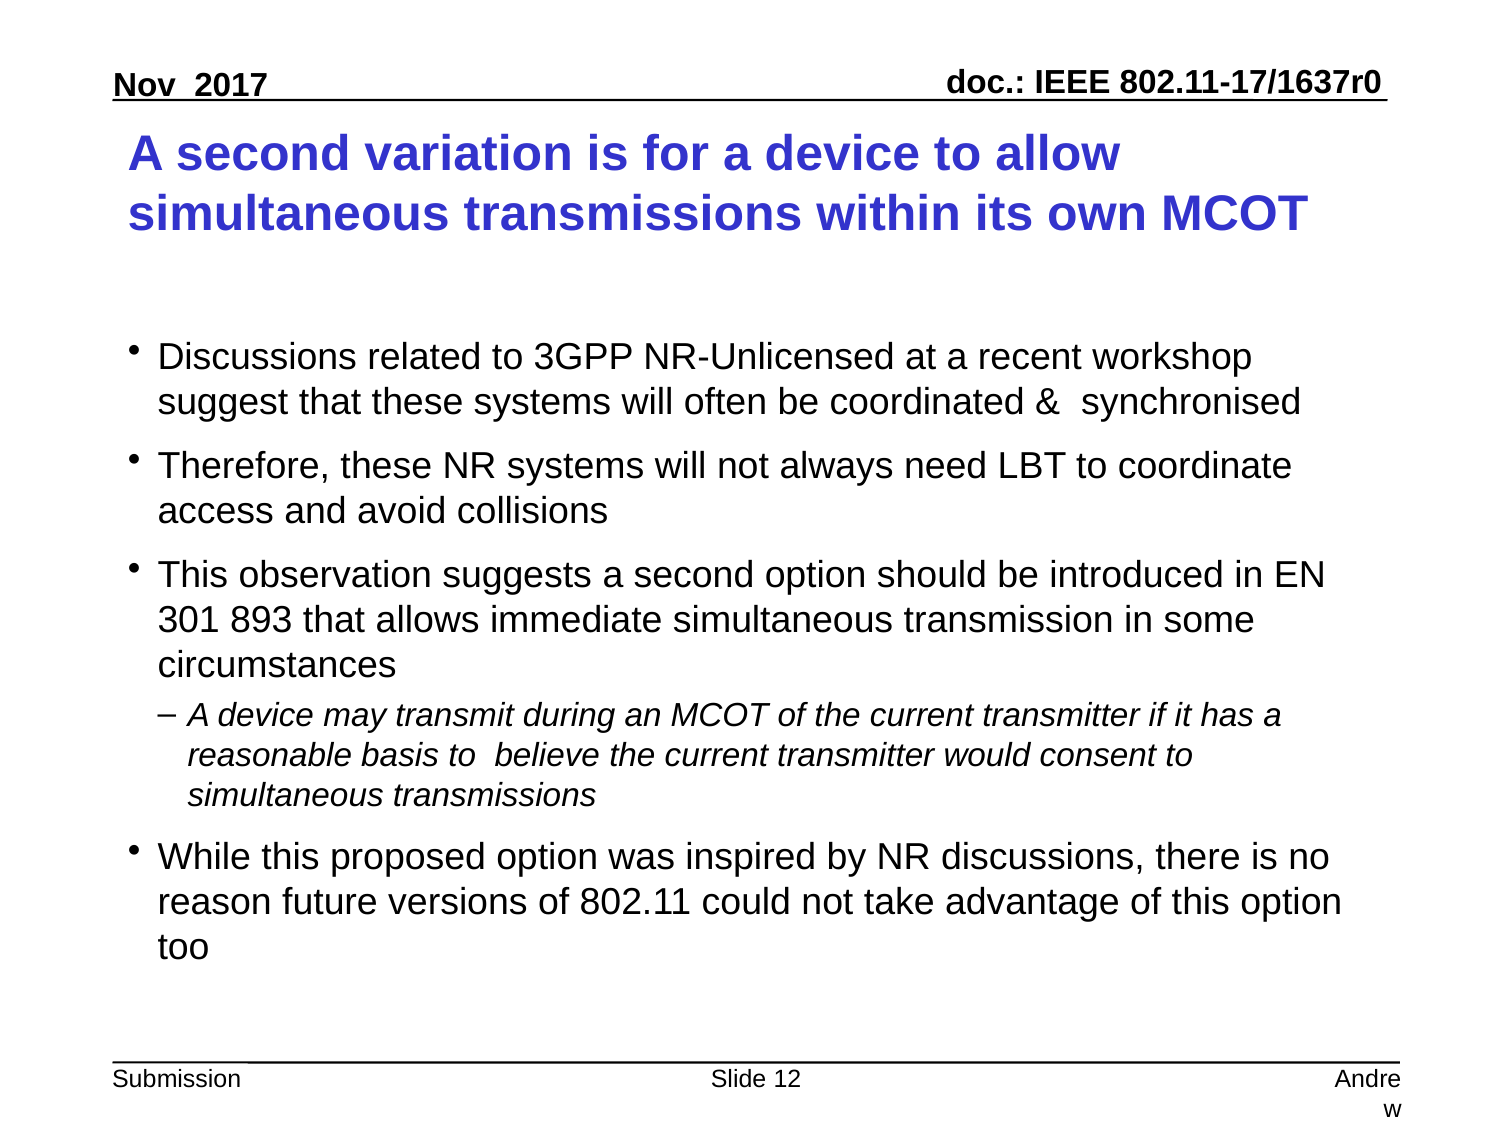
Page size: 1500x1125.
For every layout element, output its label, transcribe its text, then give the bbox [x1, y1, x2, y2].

list Discussions related to 3GPP NR-Unlicensed at a recent workshop suggest that these systems will often be coordinated & synchronised Therefore, these NR systems will not always need LBT to coordinate access and avoid collisions This observation suggests a second option should be introduced in EN 301 893 that allows immediate simultaneous transmission in some circumstances A device may transmit during an MCOT of the current transmitter if it has a reasonable basis to believe the current transmitter would consent to simultaneous transmissions While this proposed option was inspired by NR discussions, there is no reason future versions of 802.11 could not take advantage of this option too [112, 324, 1388, 1000]
title A second variation is for a device to allow simultaneous transmissions within its own MCOT [112, 112, 1388, 288]
footer Andrew Myles, Cisco [1320, 1061, 1402, 1093]
slide_number Slide 12 [709, 1061, 803, 1093]
